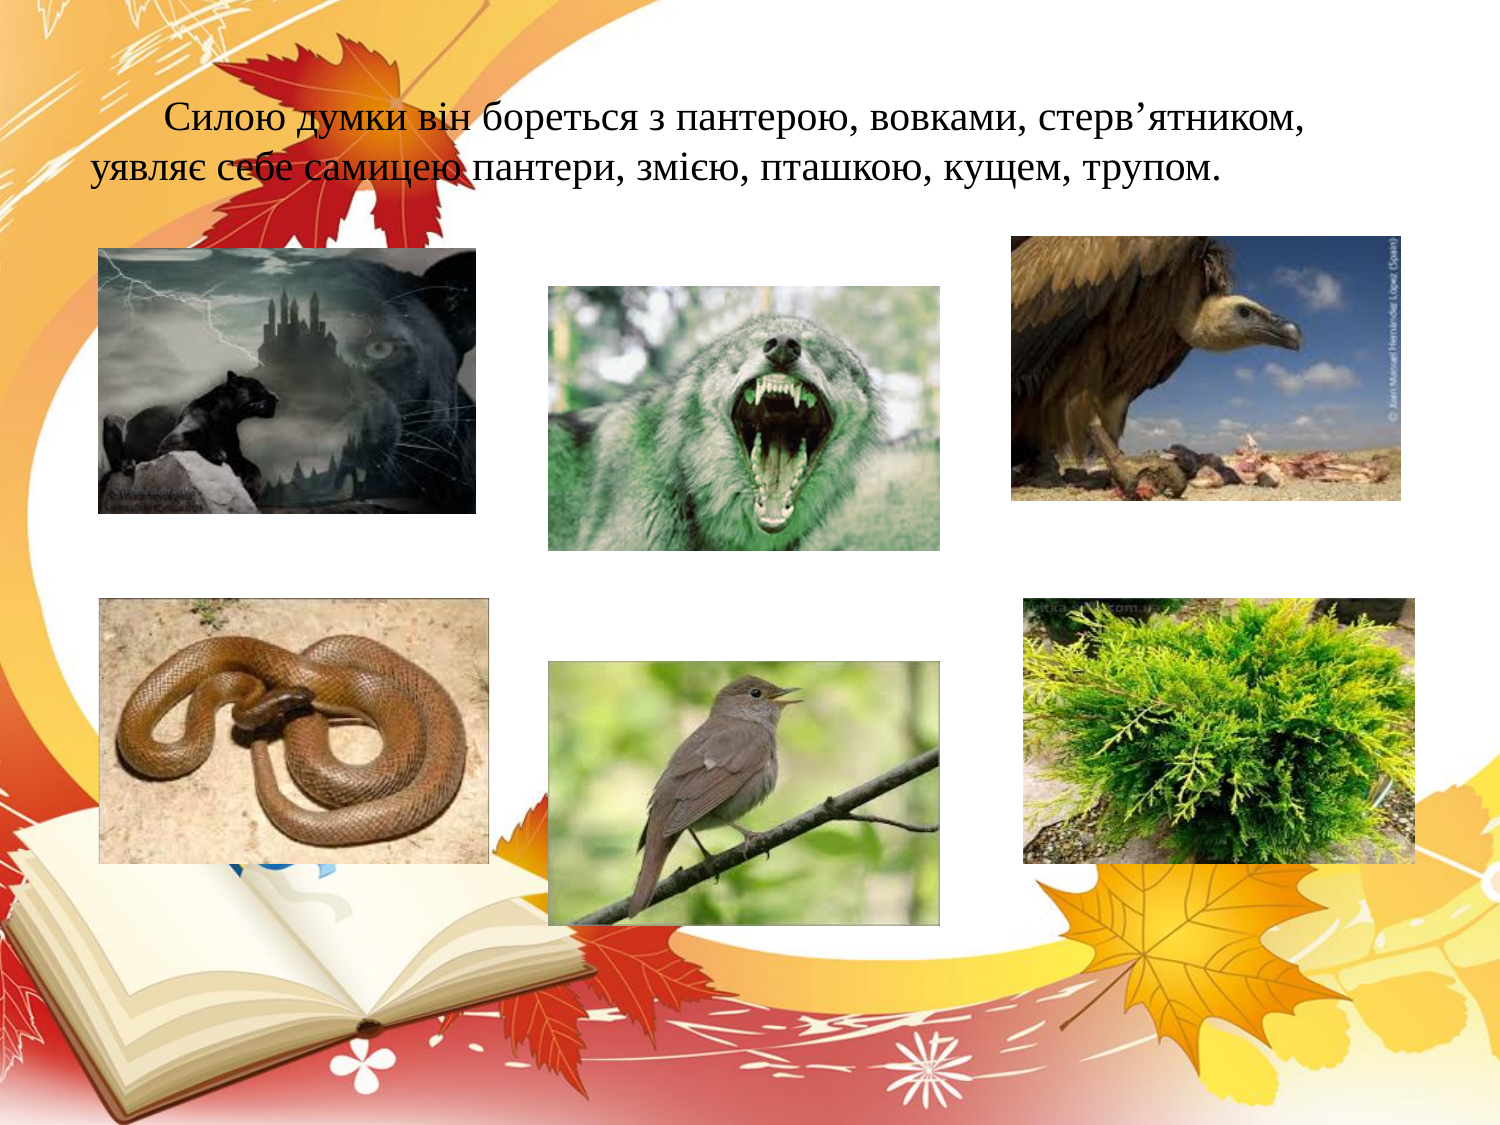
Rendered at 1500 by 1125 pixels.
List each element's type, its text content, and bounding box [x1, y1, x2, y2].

picture [0, 0, 1500, 1125]
title Силою думки він бореться з пантерою, вовками, стерв’ятником, уявляє себе самицею пантери, змією, пташкою, кущем, трупом. [75, 45, 1425, 233]
